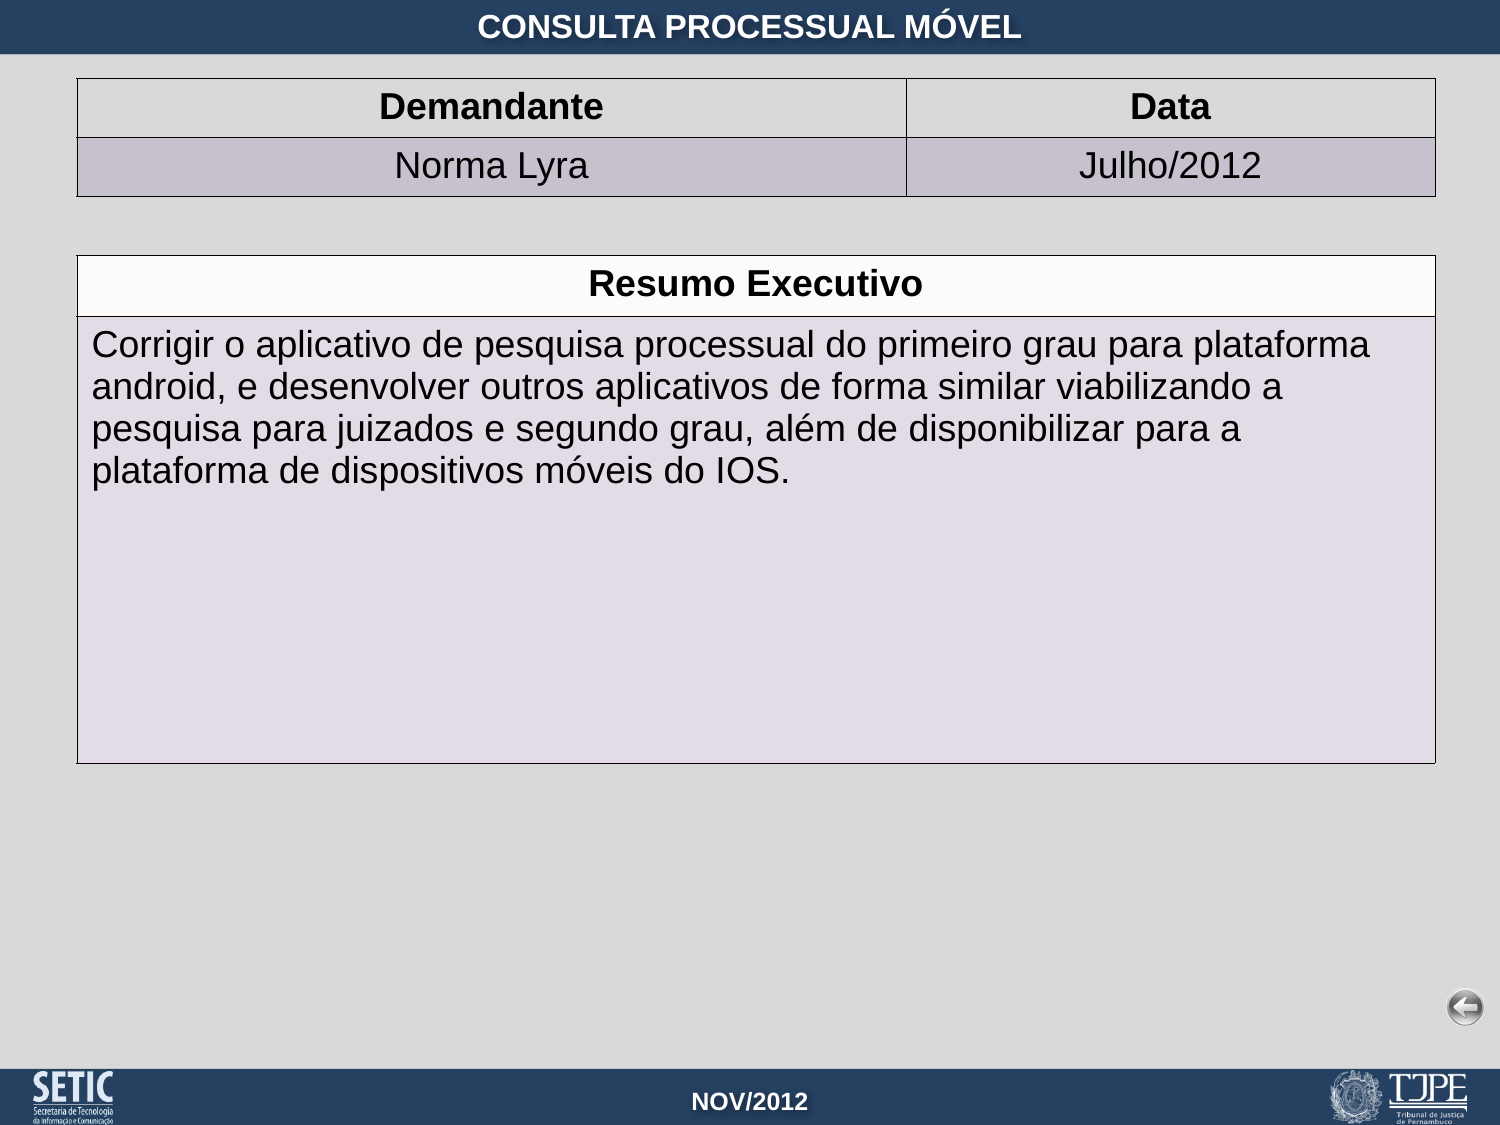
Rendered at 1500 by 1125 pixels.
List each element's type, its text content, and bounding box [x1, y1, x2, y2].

table_cell Norma Lyra [78, 138, 906, 196]
table_cell Corrigir o aplicativo de pesquisa processual do primeiro grau para plataforma android, e desenvolver outros aplicativos de forma similar viabilizando a pesquisa para juizados e segundo grau, além de disponibilizar para a plataforma de dispositivos móveis do IOS. [78, 317, 1435, 763]
picture [1446, 987, 1485, 1026]
table_header Data [907, 79, 1435, 137]
table_cell Julho/2012 [907, 138, 1435, 196]
title Consulta Processual Móvel [0, 0, 1500, 67]
table_header Demandante [78, 79, 906, 137]
table_header Resumo Executivo [78, 256, 1435, 316]
picture [1329, 1070, 1467, 1124]
